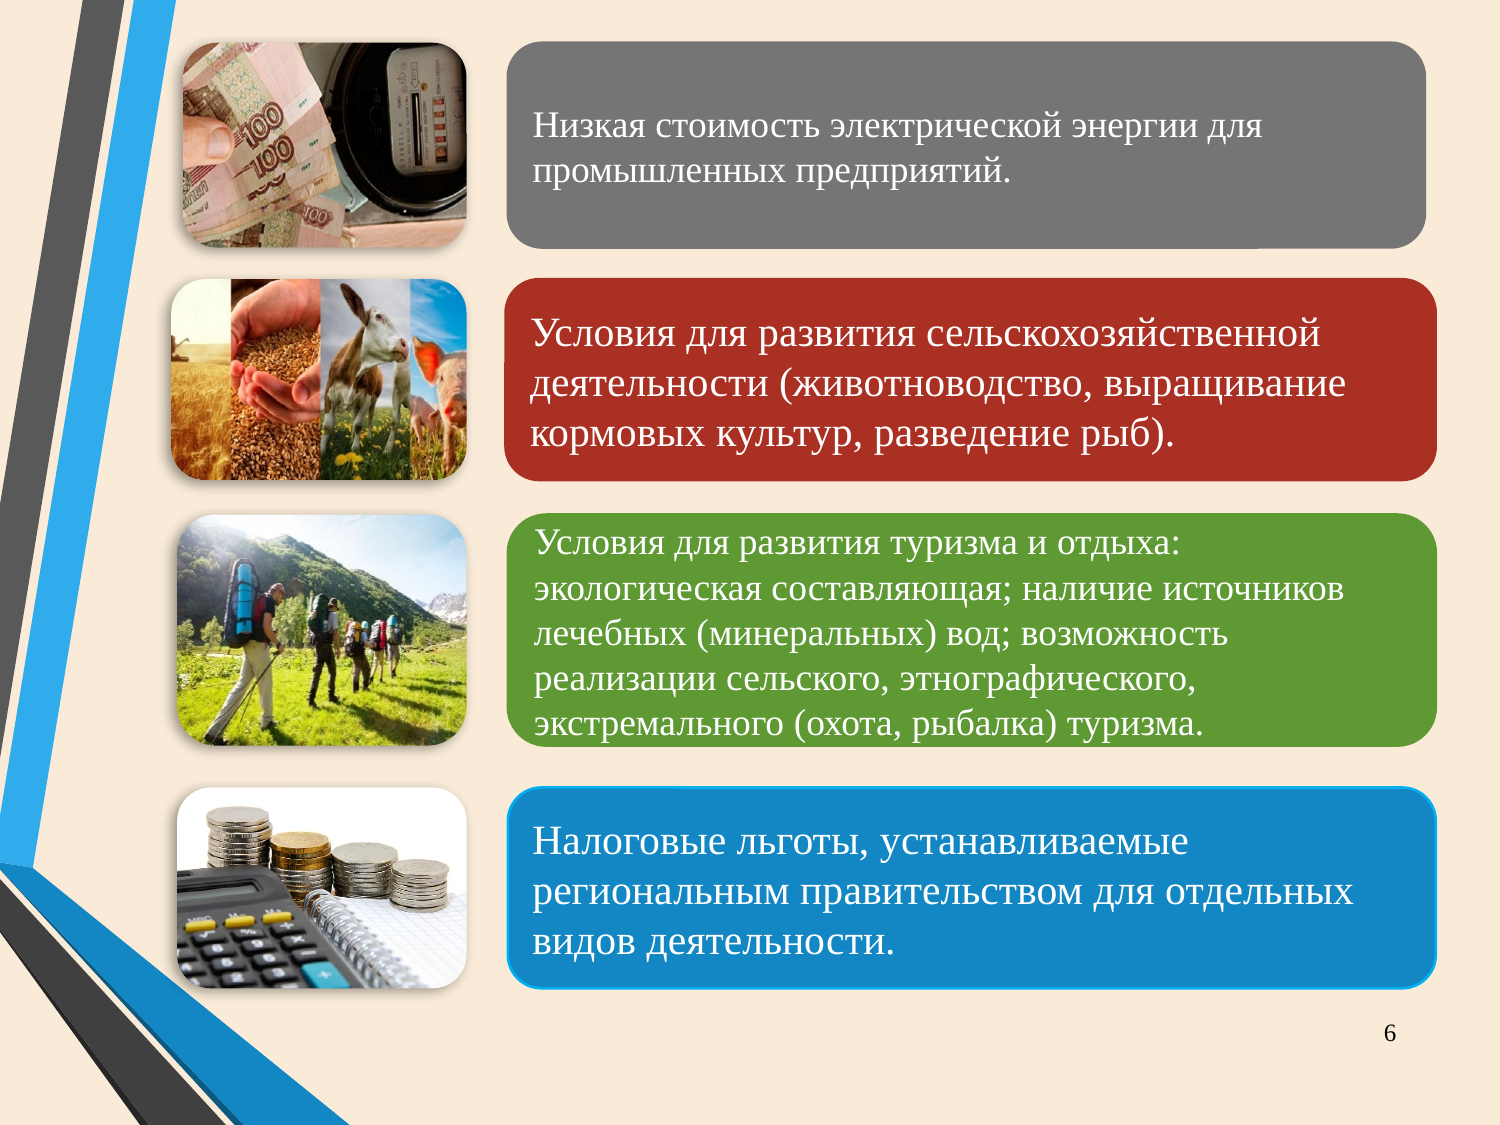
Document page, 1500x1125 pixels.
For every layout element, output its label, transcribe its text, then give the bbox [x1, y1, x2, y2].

slide_number 6 [1354, 1001, 1425, 1062]
picture [176, 787, 467, 989]
text_box Условия для развития сельскохозяйственной деятельности (животноводство, выращивание кормовых культур, разведение рыб). [504, 277, 1437, 482]
picture [182, 42, 467, 248]
text_box Условия для развития туризма и отдыха: экологическая составляющая; наличие источников лечебных (минеральных) вод; возможность реализации сельского, этнографического, экстремального (охота, рыбалка) туризма. [506, 513, 1438, 747]
picture [170, 278, 467, 481]
text_box Низкая стоимость электрической энергии для промышленных предприятий. [506, 41, 1427, 249]
text_box Налоговые льготы, устанавливаемые региональным правительством для отдельных видов деятельности. [506, 786, 1438, 990]
picture [176, 514, 467, 746]
